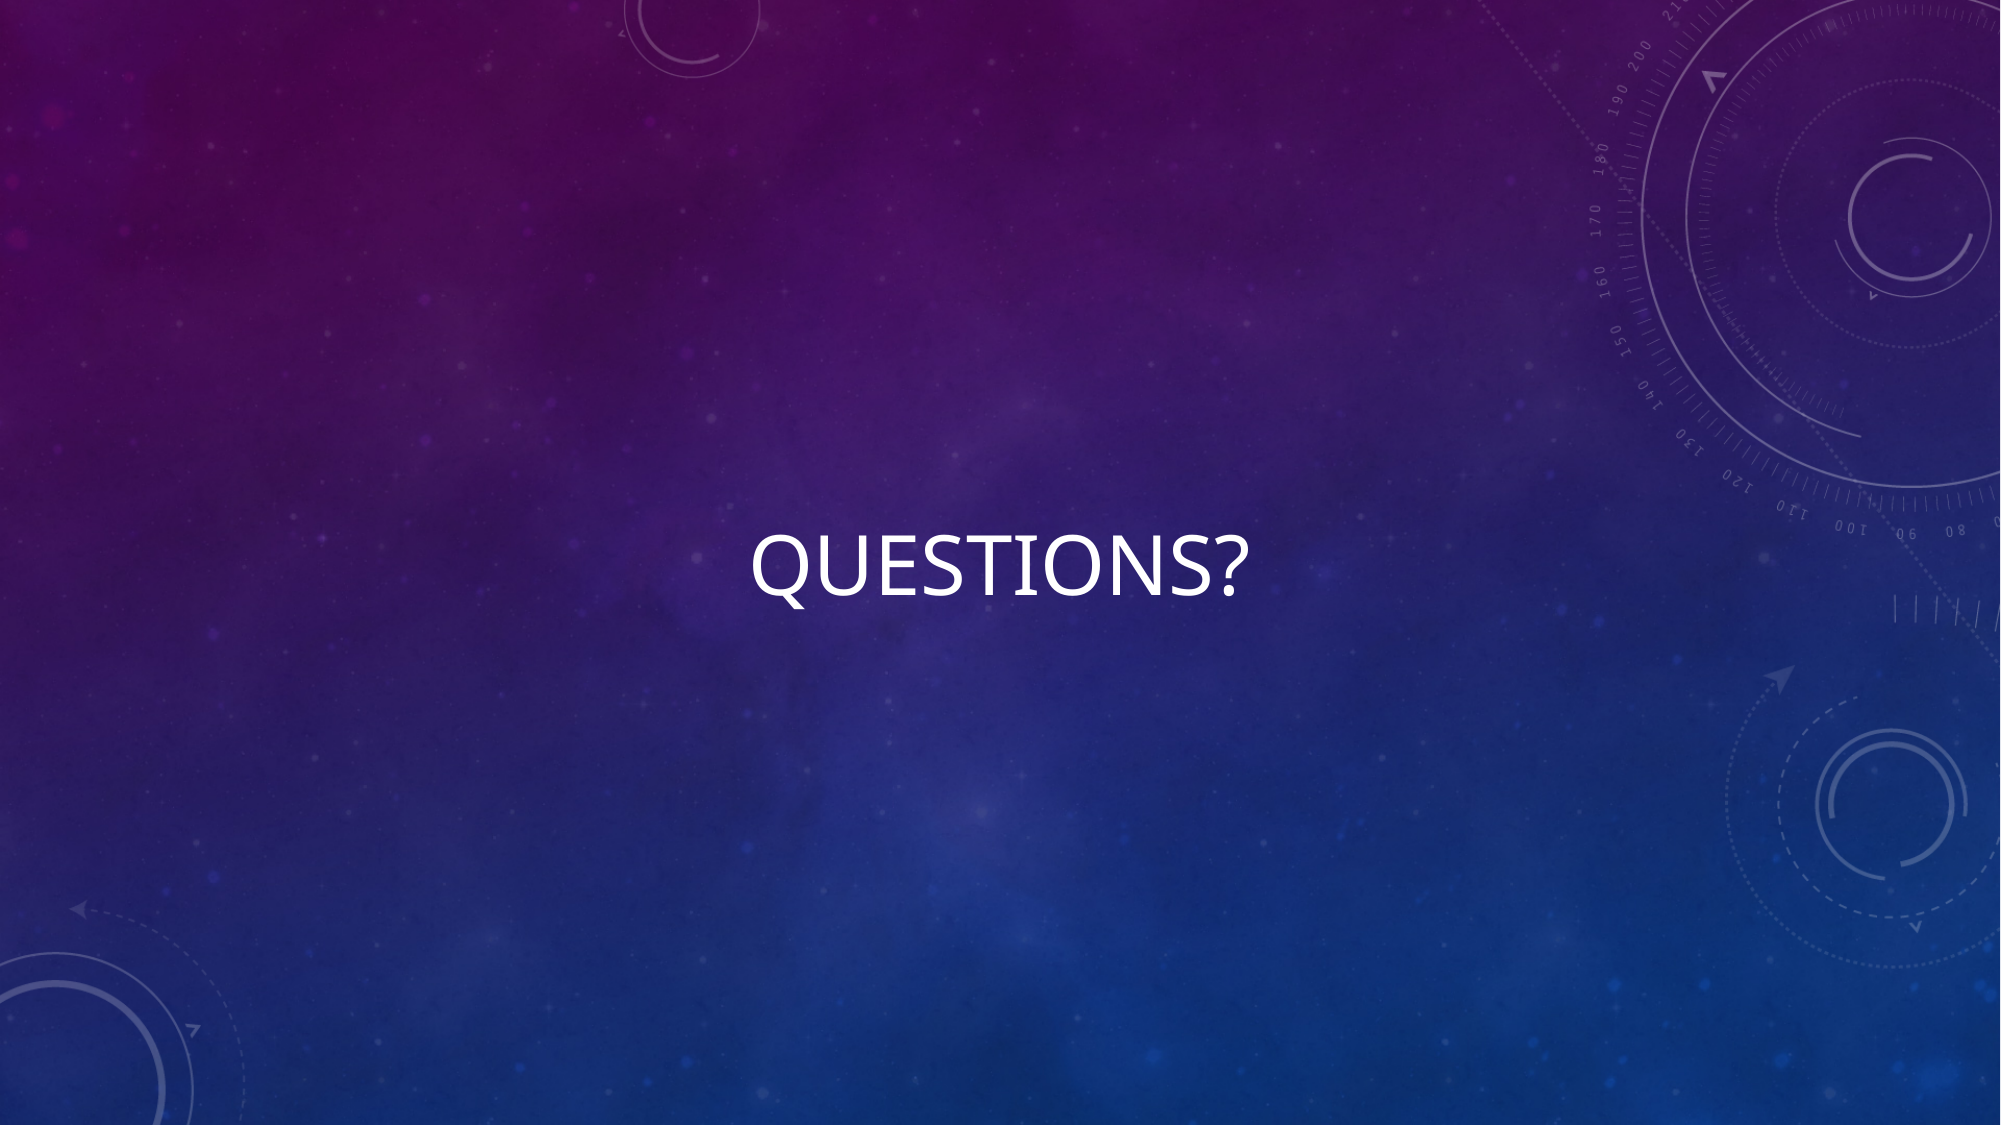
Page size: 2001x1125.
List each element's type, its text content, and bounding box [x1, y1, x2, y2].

title Questions? [0, 0, 2000, 1125]
